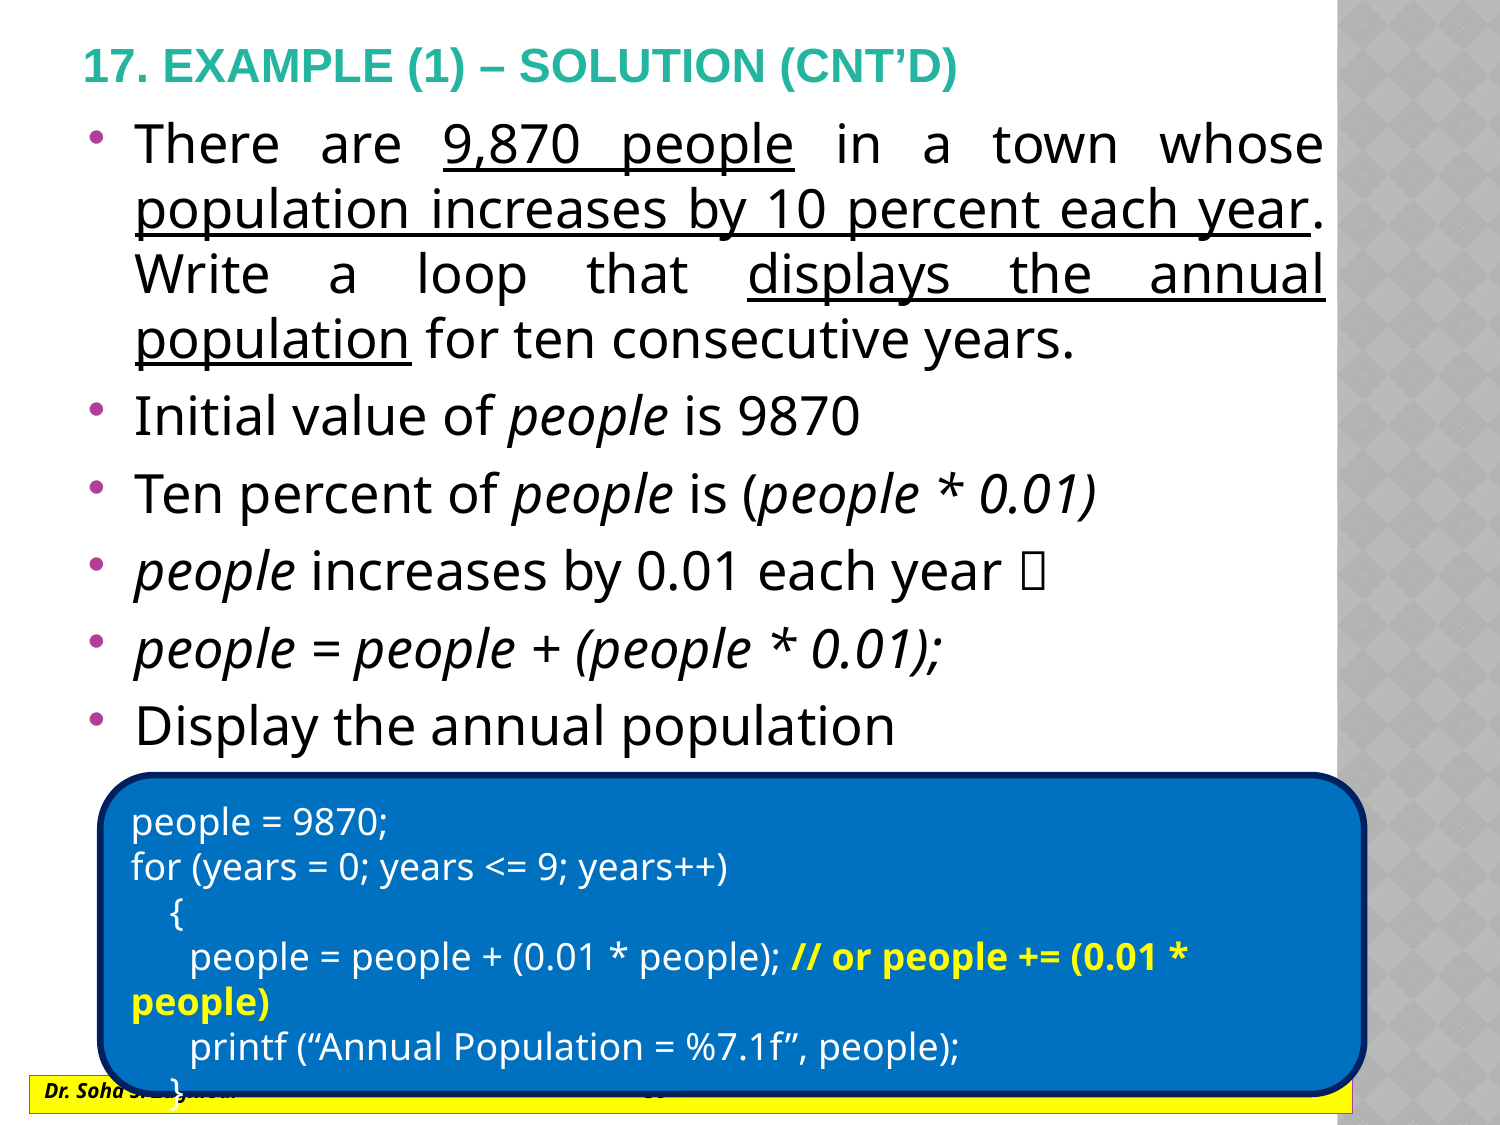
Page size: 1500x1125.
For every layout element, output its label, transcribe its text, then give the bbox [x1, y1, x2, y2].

text_box people = 9870; for (years = 0; years <= 9; years++) { people = people + (0.01 * people); // or people += (0.01 * people) printf (“Annual Population = %7.1f”, people); } [96, 771, 1368, 1098]
list There are 9,870 people in a town whose population increases by 10 percent each year. Write a loop that displays the annual population for ten consecutive years. Initial value of people is 9870 Ten percent of people is (people * 0.01) people increases by 0.01 each year  people = people + (people * 0.01); Display the annual population [75, 101, 1341, 1059]
text_box Dr. Soha S. Zaghloul 30 [29, 1075, 1353, 1114]
table_cell 3 [1337, 0, 1500, 1125]
title 17. Example (1) – solution (cnt’d) [75, 19, 1263, 93]
